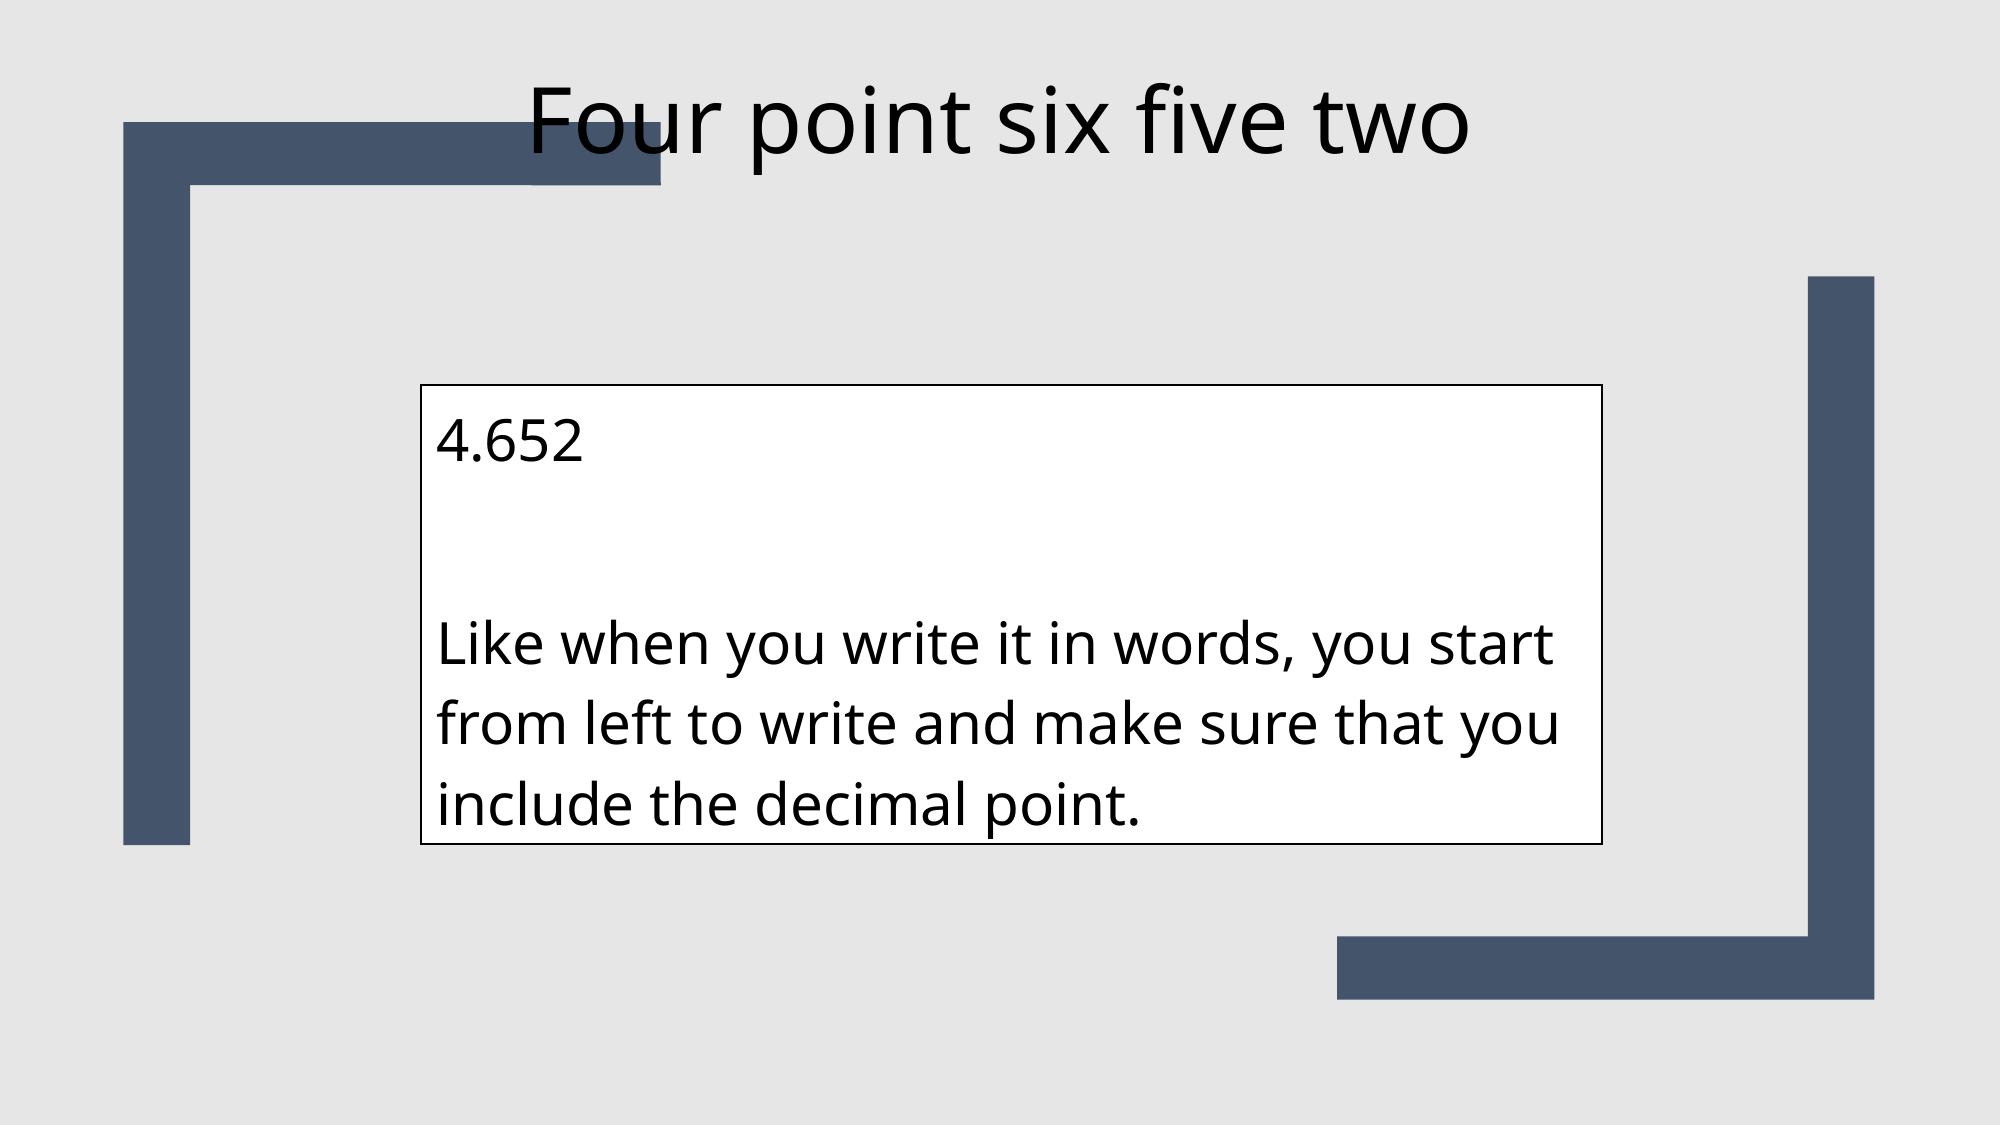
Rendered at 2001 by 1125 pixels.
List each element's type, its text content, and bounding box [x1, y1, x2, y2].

text_box Four point six five two [249, 54, 1750, 180]
text_box 4.652 Like when you write it in words, you start from left to write and make sure that you include the decimal point. [421, 385, 1603, 845]
